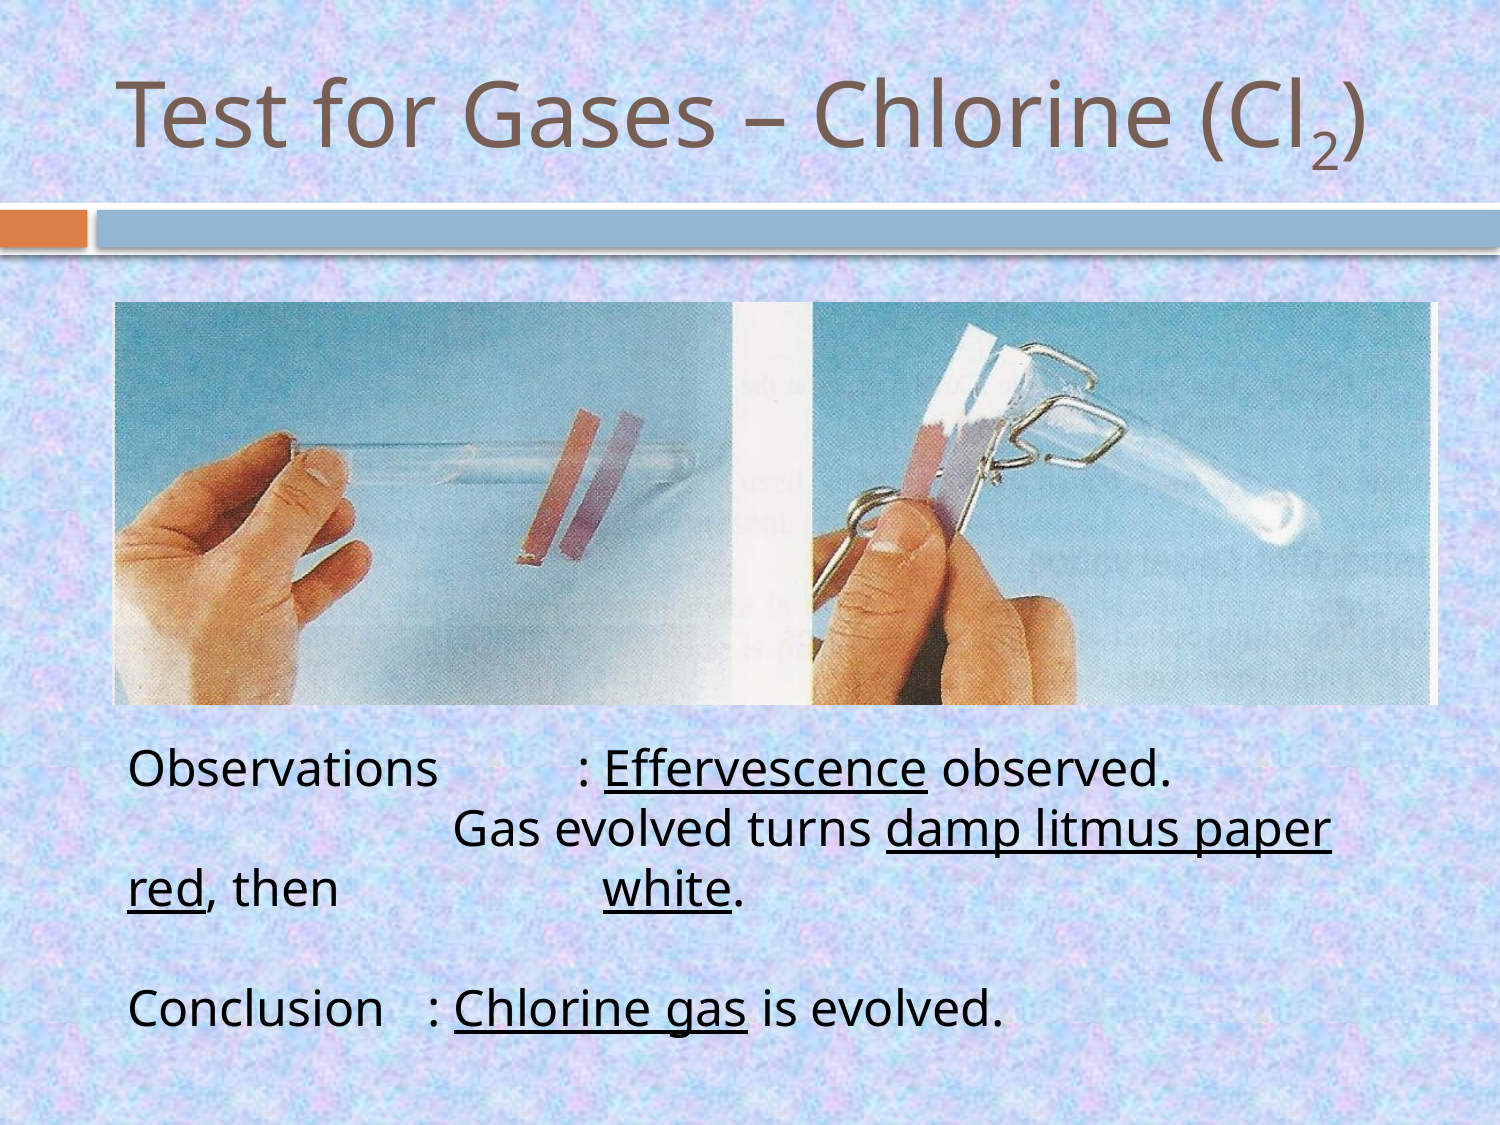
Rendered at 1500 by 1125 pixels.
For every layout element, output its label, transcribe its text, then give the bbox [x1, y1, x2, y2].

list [111, 302, 1439, 705]
picture [0, 255, 1500, 1125]
title Test for Gases – Chlorine (Cl2) [100, 37, 1438, 200]
picture [0, 0, 1500, 202]
text_box Observations : Effervescence observed. Gas evolved turns damp litmus paper red, then white. Conclusion : Chlorine gas is evolved. [112, 728, 1424, 1044]
